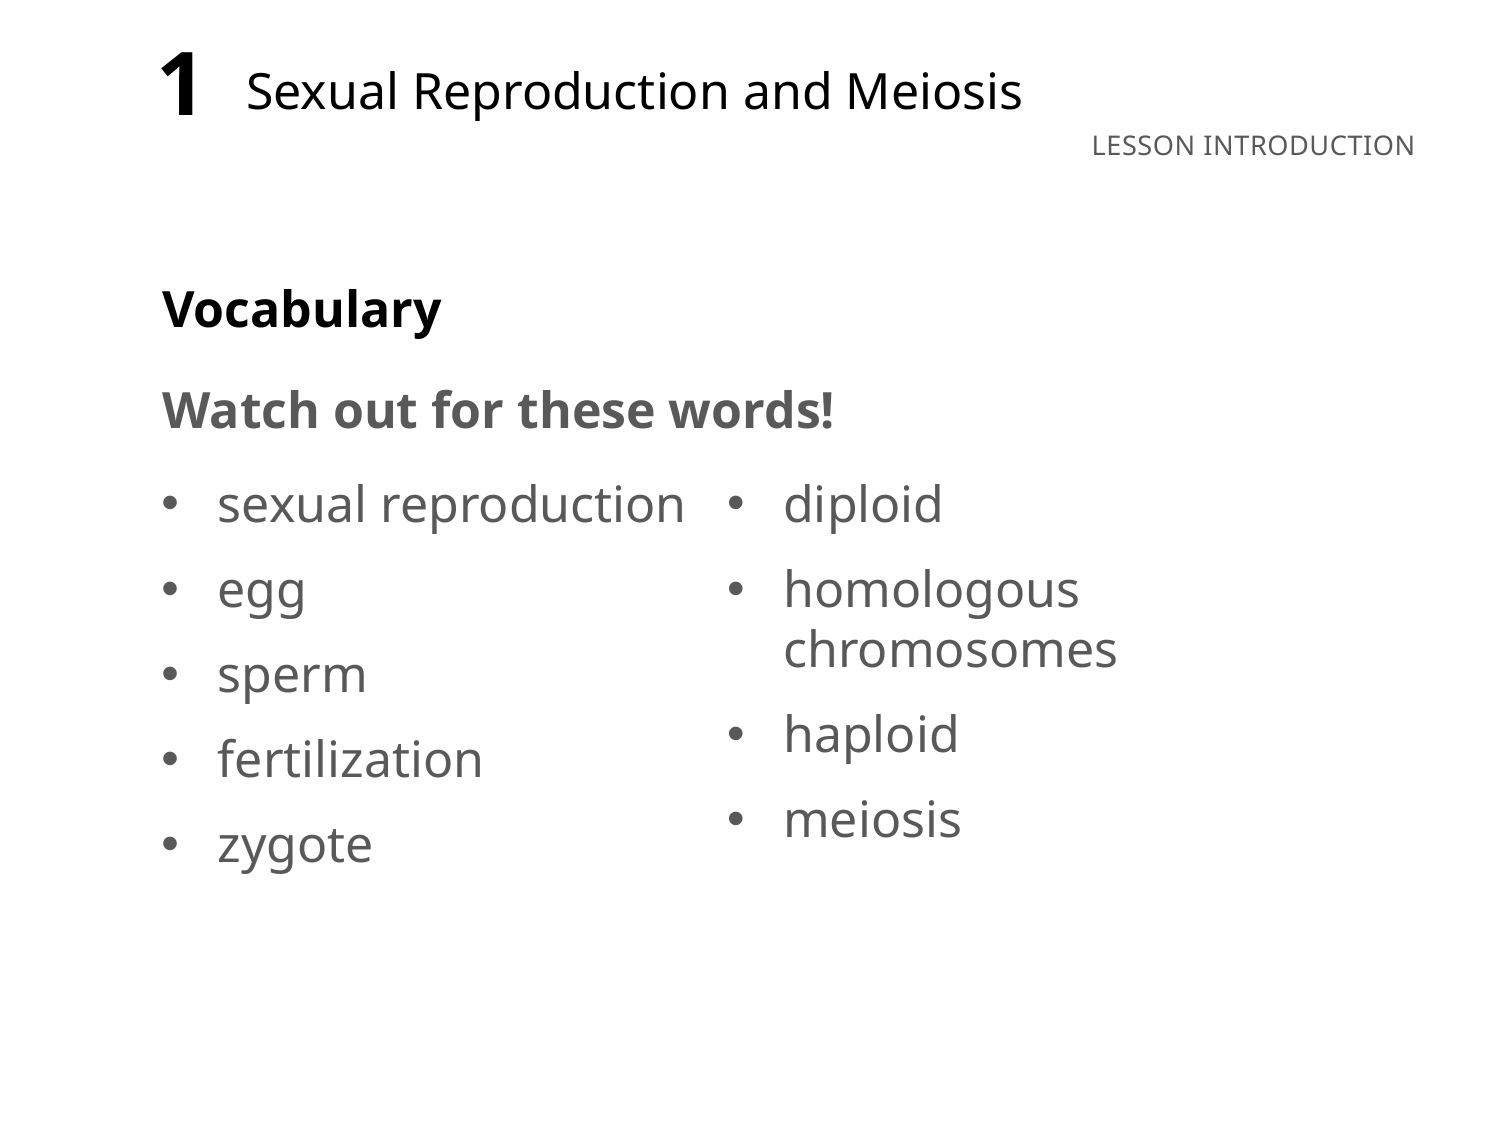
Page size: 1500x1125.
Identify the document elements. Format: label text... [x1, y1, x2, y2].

list Sexual Reproduction and Meiosis [231, 51, 1416, 129]
list sexual reproduction egg sperm fertilization zygote diploid homologous chromosomes haploid meiosis [161, 465, 1283, 973]
list 1 [141, 19, 230, 142]
